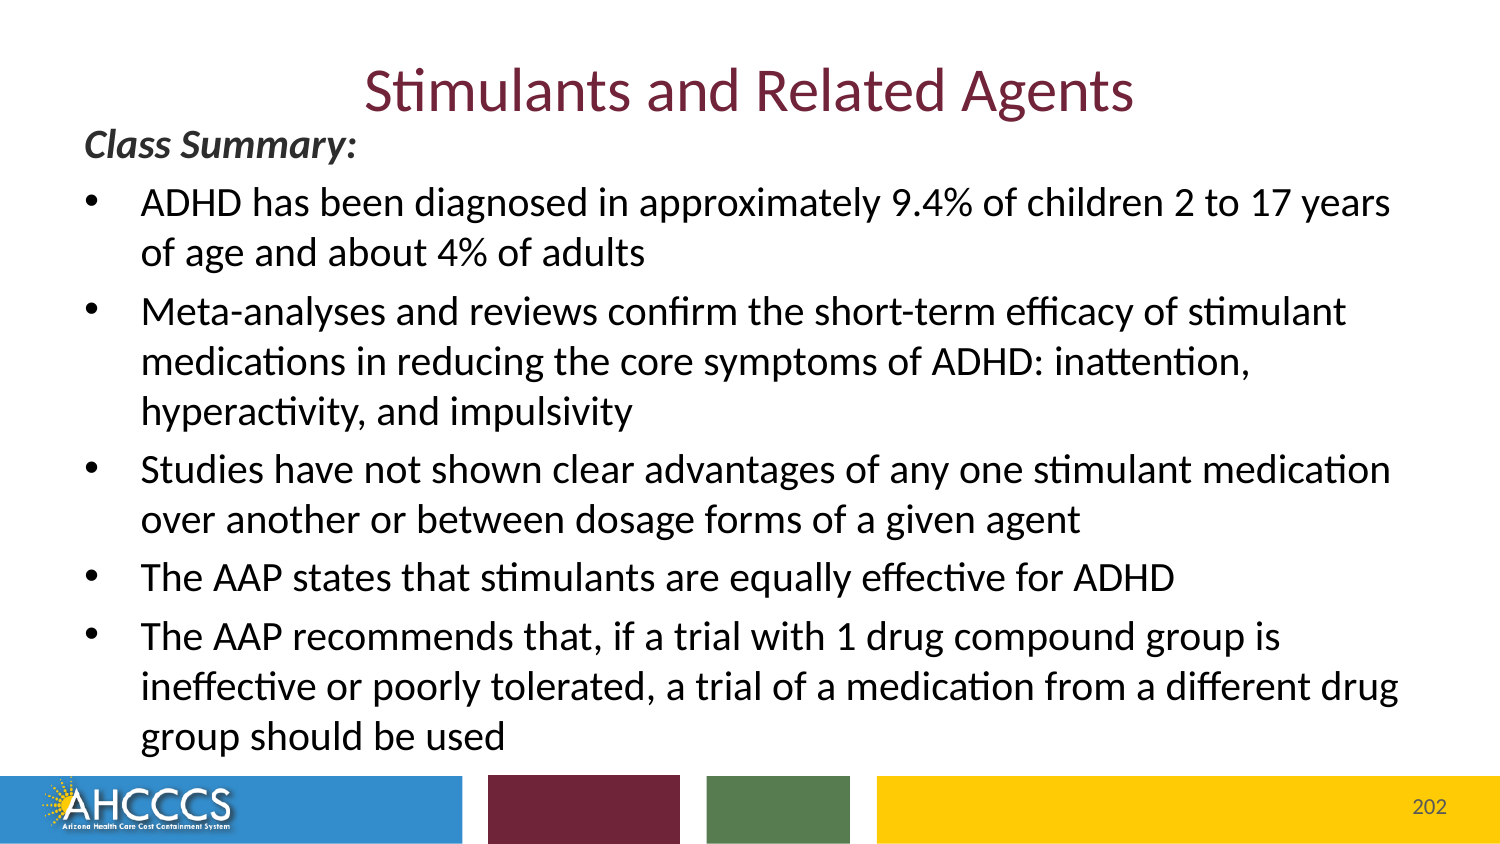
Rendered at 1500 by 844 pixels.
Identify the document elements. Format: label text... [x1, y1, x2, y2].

picture [42, 776, 230, 830]
list Class Summary: ADHD has been diagnosed in approximately 9.4% of children 2 to 17 years of age and about 4% of adults Meta-analyses and reviews confirm the short-term efficacy of stimulant medications in reducing the core symptoms of ADHD: inattention, hyperactivity, and impulsivity Studies have not shown clear advantages of any one stimulant medication over another or between dosage forms of a given agent The AAP states that stimulants are equally effective for ADHD The AAP recommends that, if a trial with 1 drug compound group is ineffective or poorly tolerated, a trial of a medication from a different drug group should be used [69, 109, 1420, 667]
title Stimulants and Related Agents [75, 22, 1425, 163]
